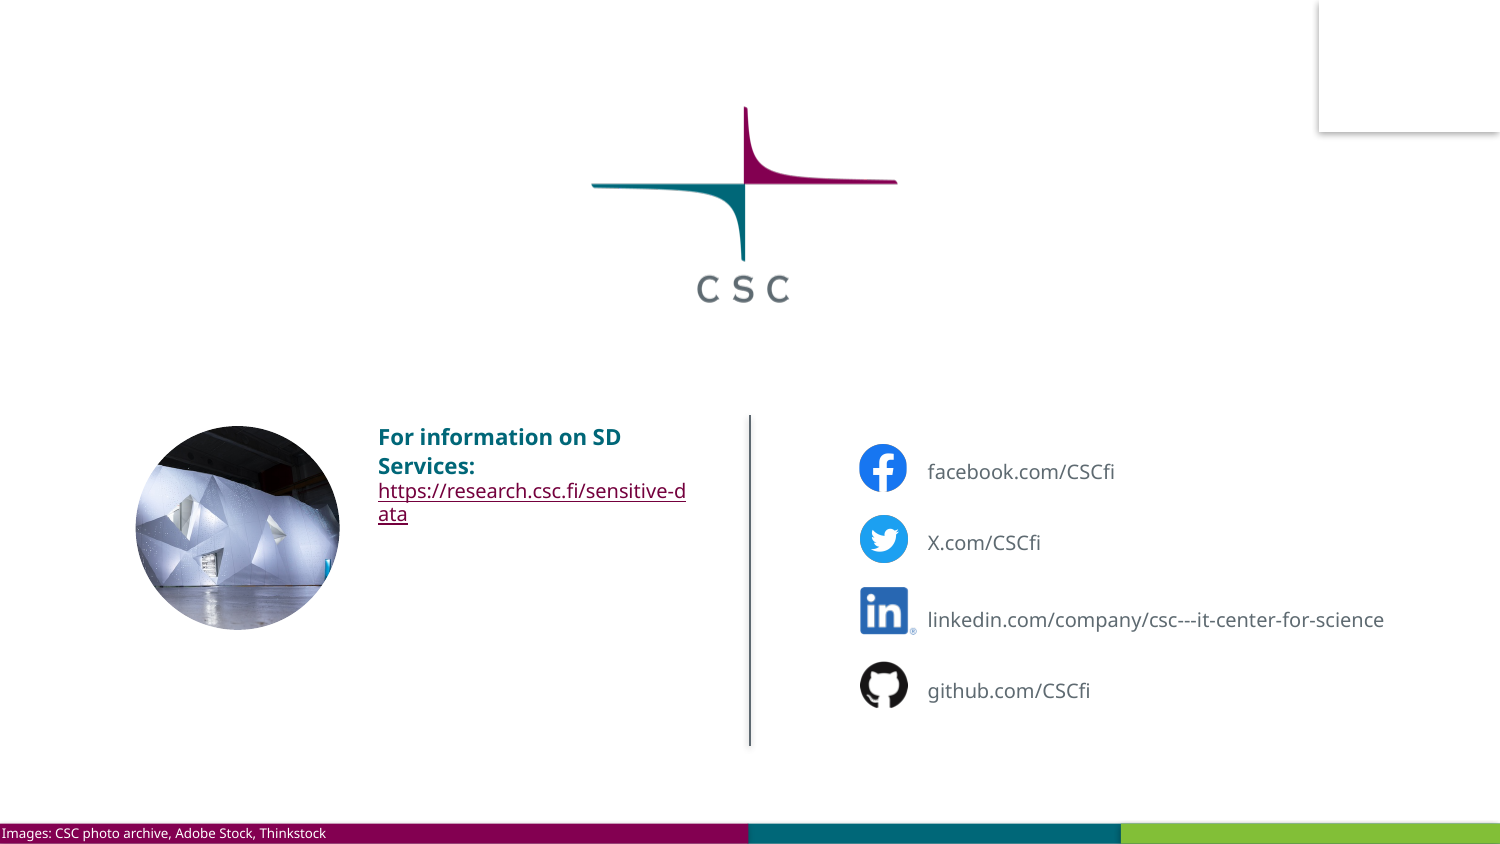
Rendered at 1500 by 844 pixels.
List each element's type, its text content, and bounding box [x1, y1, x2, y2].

list https://research.csc.fi/sensitive-data [378, 470, 701, 682]
picture [860, 515, 908, 563]
picture [135, 425, 340, 631]
list For information on SD Services: [378, 414, 701, 463]
picture [511, 37, 989, 362]
picture [860, 661, 908, 709]
picture [860, 587, 917, 635]
